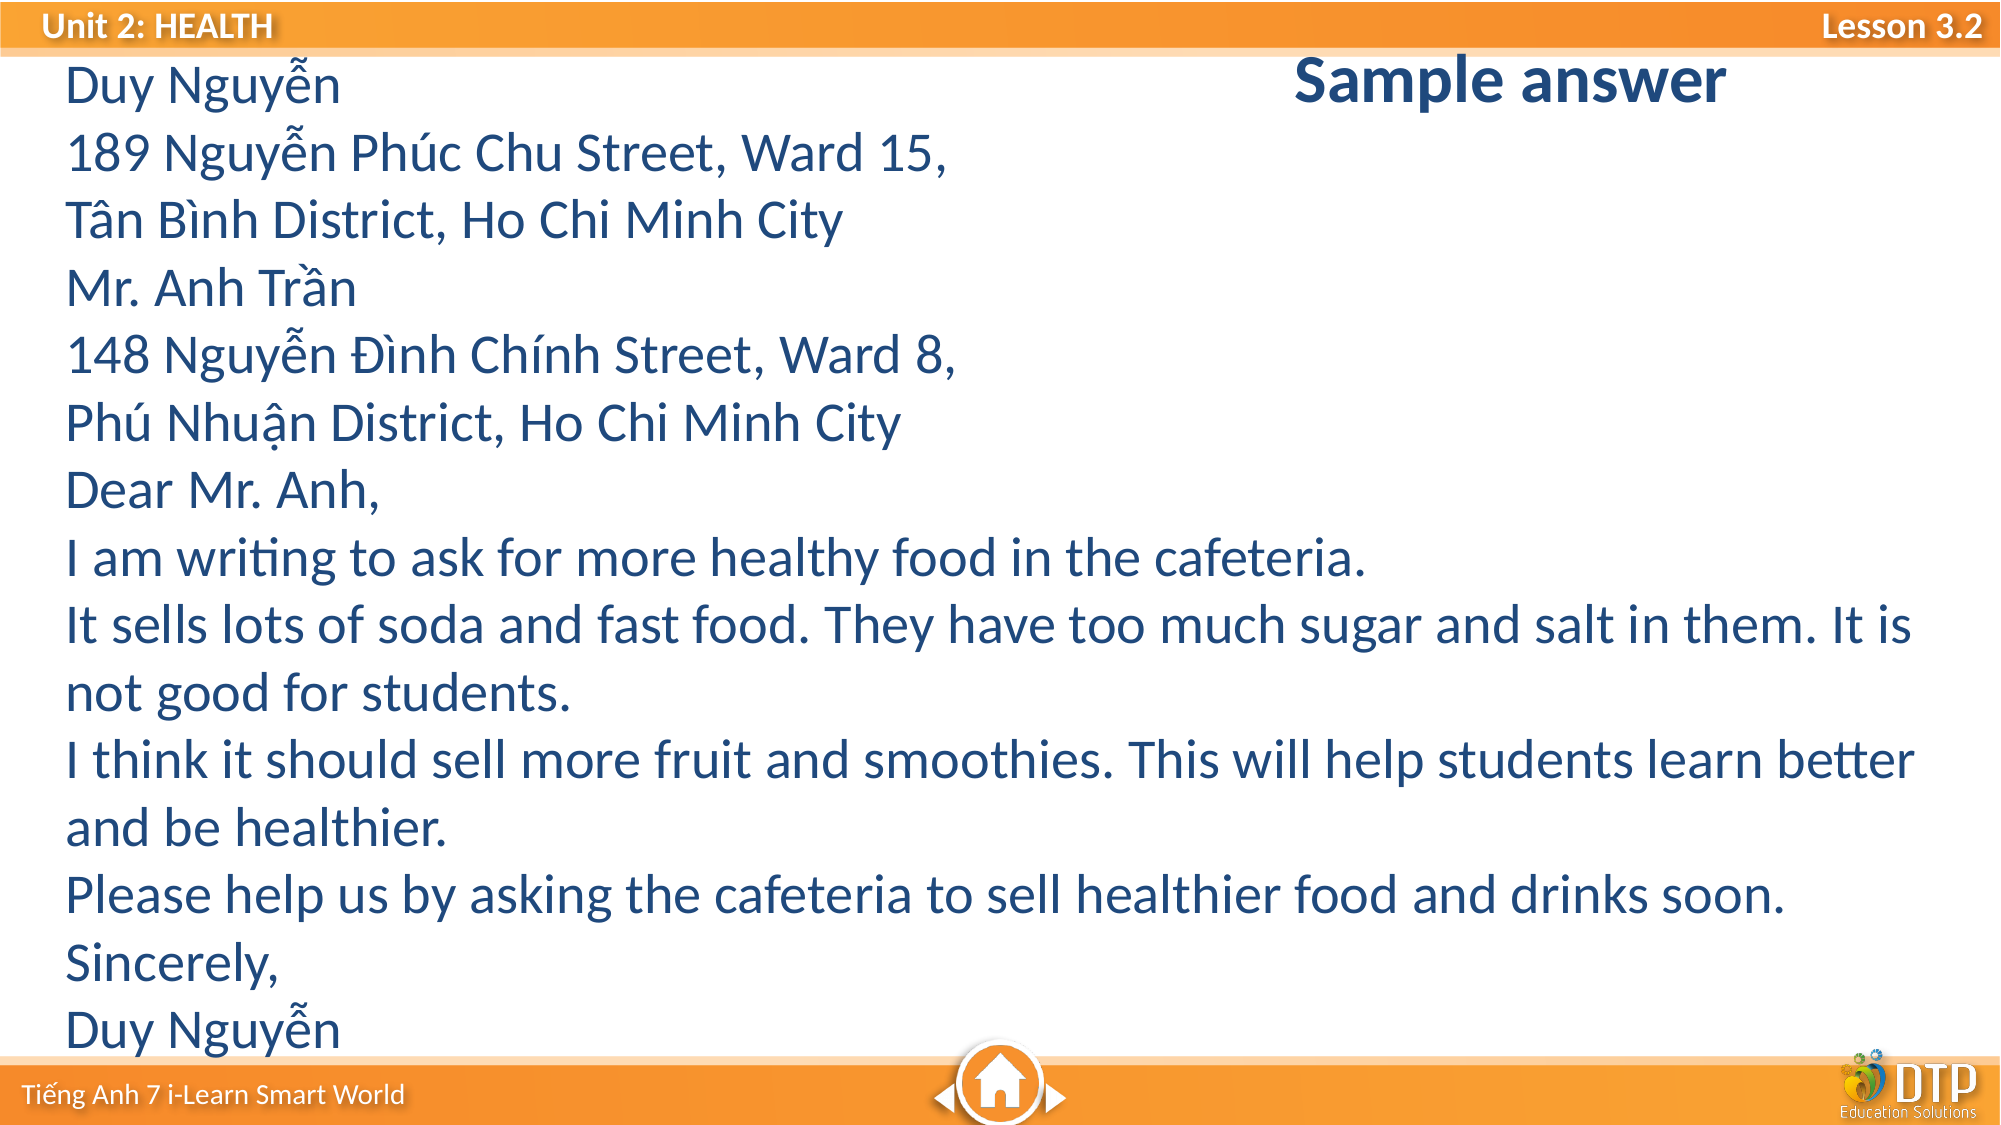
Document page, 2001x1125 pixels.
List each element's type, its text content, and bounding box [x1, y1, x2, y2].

text_box Duy Nguyễn 189 Nguyễn Phúc Chu Street, Ward 15, Tân Bình District, Ho Chi Minh City Mr. Anh Trần 148 Nguyễn Đình Chính Street, Ward 8, Phú Nhuận District, Ho Chi Minh City Dear Mr. Anh, I am writing to ask for more healthy food in the cafeteria. It sells lots of soda and fast food. They have too much sugar and salt in them. It is not good for students. I think it should sell more fruit and smoothies. This will help students learn better and be healthier. Please help us by asking the cafeteria to sell healthier food and drinks soon. Sincerely, Duy Nguyễn [50, 40, 2000, 1068]
text_box Sample answer [1143, 26, 1880, 124]
picture [0, 2, 2000, 1125]
